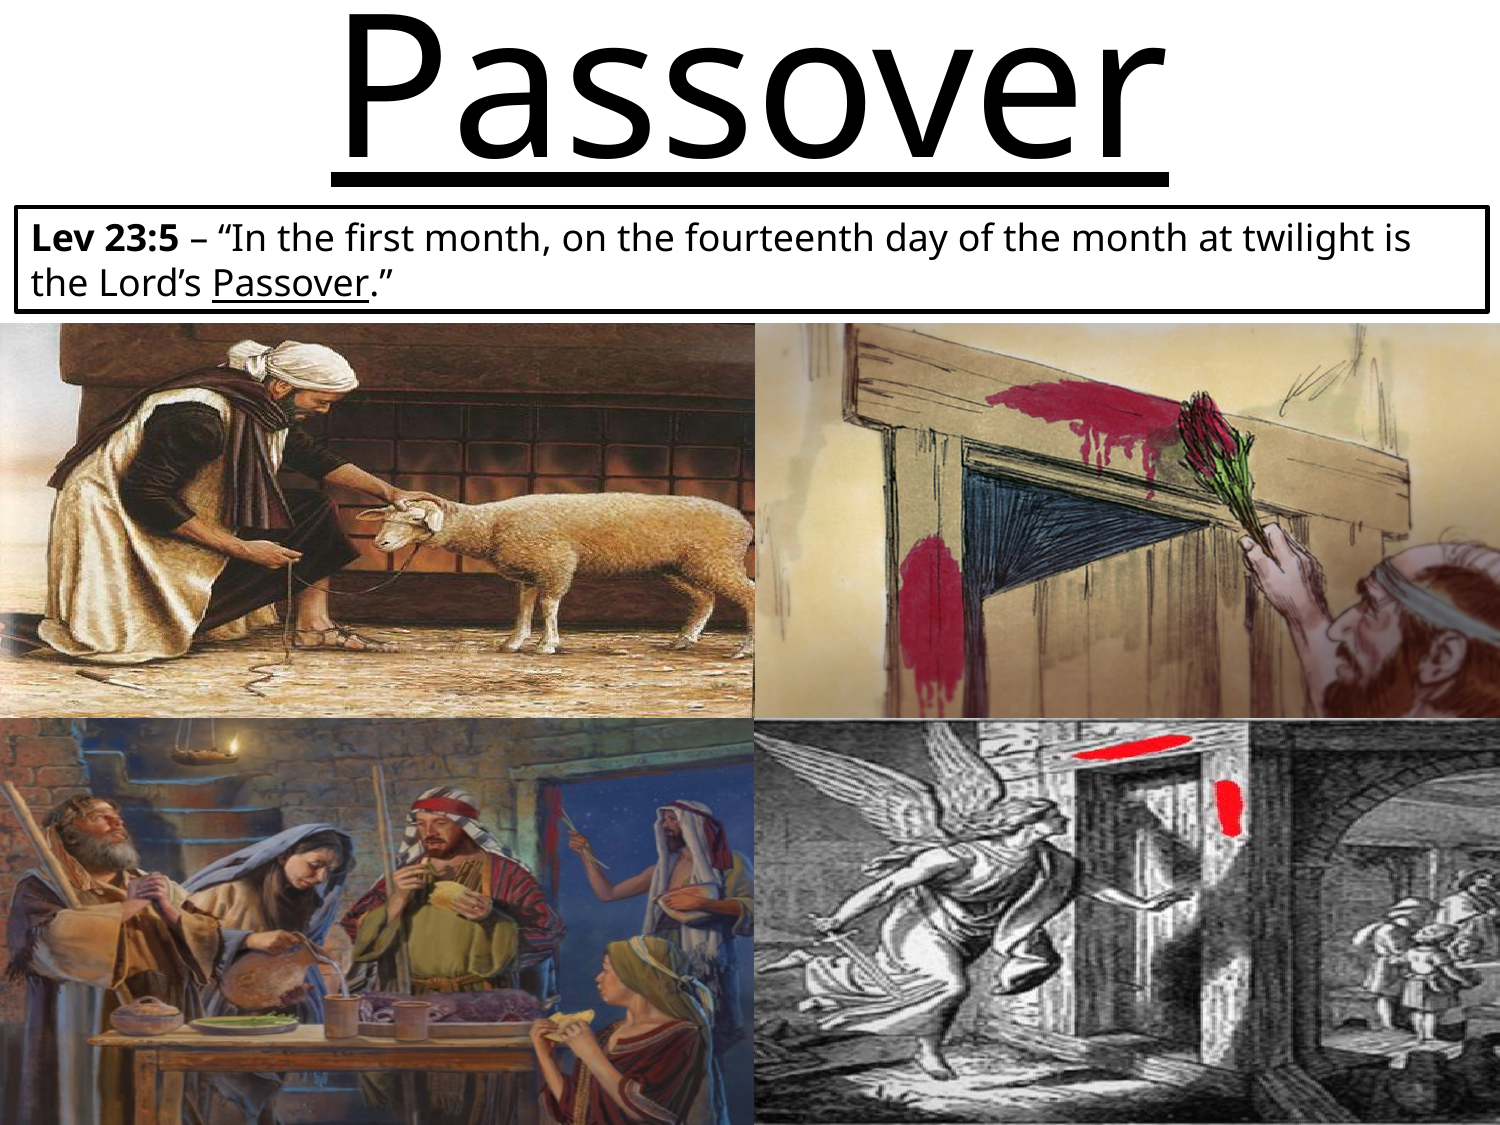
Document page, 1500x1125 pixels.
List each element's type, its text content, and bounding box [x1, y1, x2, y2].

title Passover [0, 0, 1500, 186]
picture [0, 323, 1500, 1125]
text_box Lev 23:5 – “In the first month, on the fourteenth day of the month at twilight is the Lord’s Passover.” [15, 206, 1488, 312]
